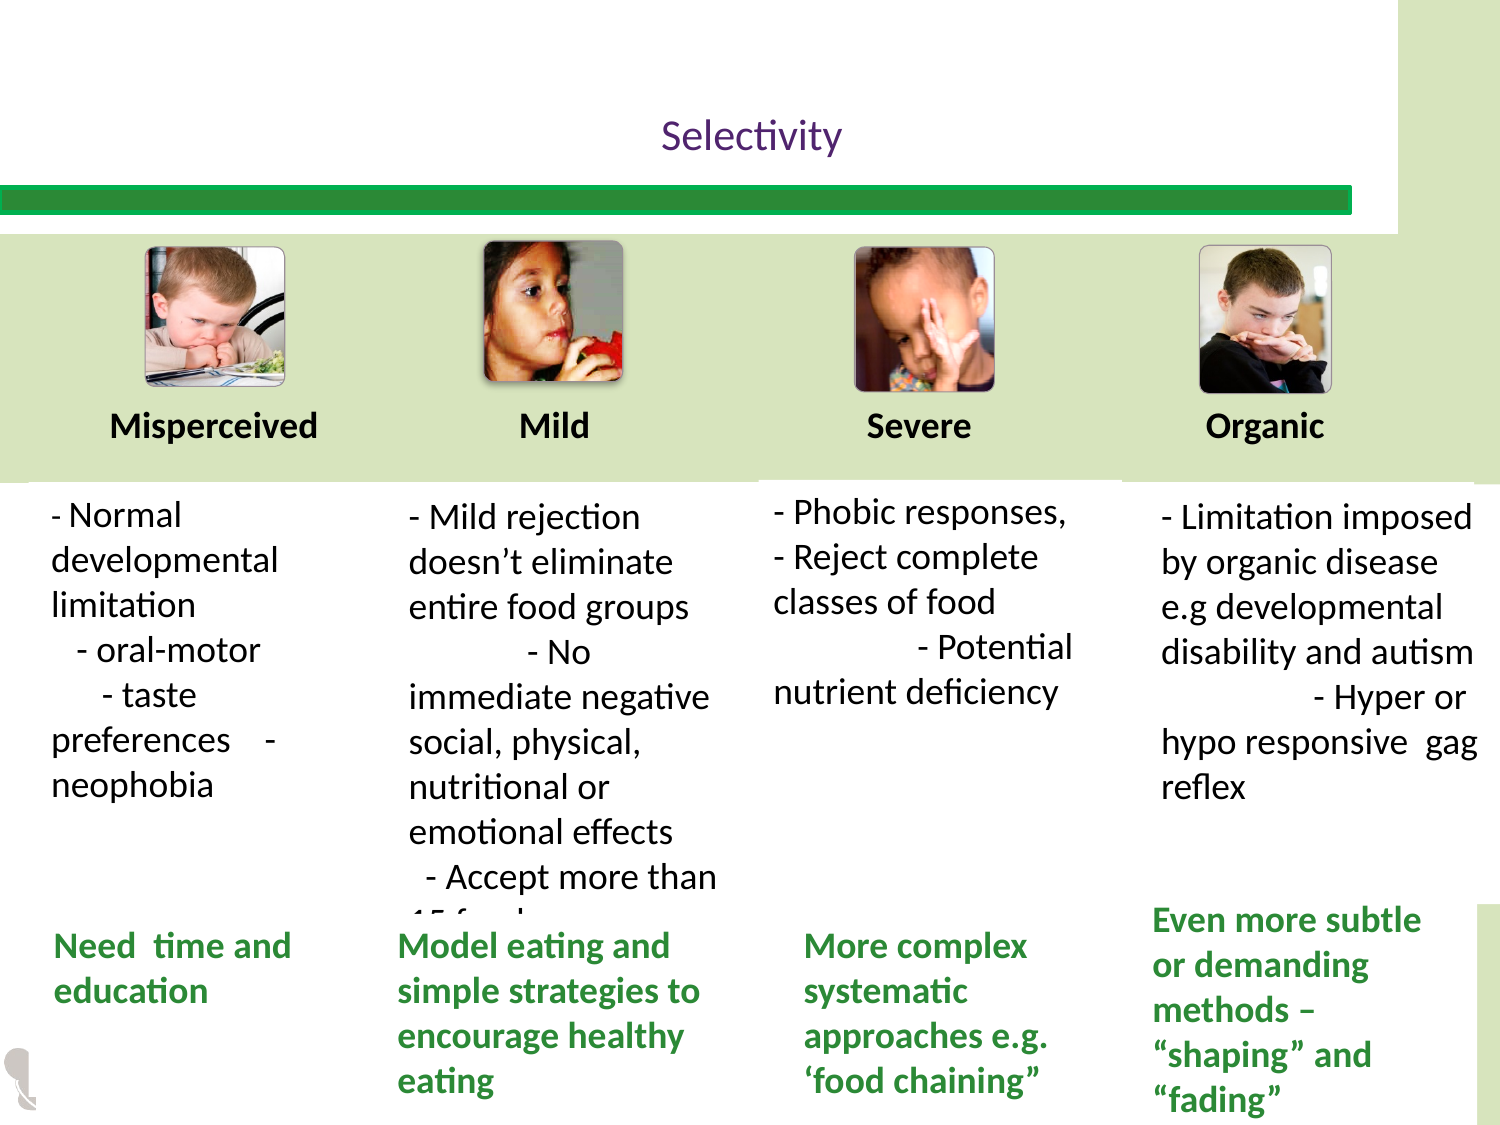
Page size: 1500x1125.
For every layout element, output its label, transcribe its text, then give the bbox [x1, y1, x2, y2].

text_box - Limitation imposed by organic disease e.g developmental disability and autism - Hyper or hypo responsive gag reflex [1146, 484, 1500, 905]
text_box - Mild rejection doesn’t eliminate entire food groups - No immediate negative social, physical, nutritional or emotional effects - Accept more than 15 foods [393, 484, 766, 1032]
text_box - Phobic responses, - Reject complete classes of food - Potential nutrient deficiency [758, 479, 1122, 802]
text_box Misperceived [37, 381, 356, 471]
text_box Need time and education [38, 913, 382, 1125]
picture [1199, 244, 1332, 394]
text_box Organic [1078, 381, 1453, 471]
text_box Even more subtle or demanding methods – “shaping” and “fading” [1137, 887, 1478, 1125]
title Selectivity [58, 104, 1446, 169]
text_box Mild [356, 369, 743, 482]
text_box More complex systematic approaches e.g. ‘food chaining” [788, 913, 1137, 1125]
picture [483, 240, 623, 382]
picture [144, 246, 285, 387]
text_box [28, 482, 36, 1097]
text_box - Normal developmental limitation - oral-motor - taste preferences - neophobia [36, 482, 394, 1125]
text_box [0, 234, 1500, 483]
text_box [749, 482, 1475, 1097]
text_box Model eating and simple strategies to encourage healthy eating [382, 913, 749, 1125]
picture [854, 246, 995, 393]
text_box Severe [743, 367, 1096, 482]
